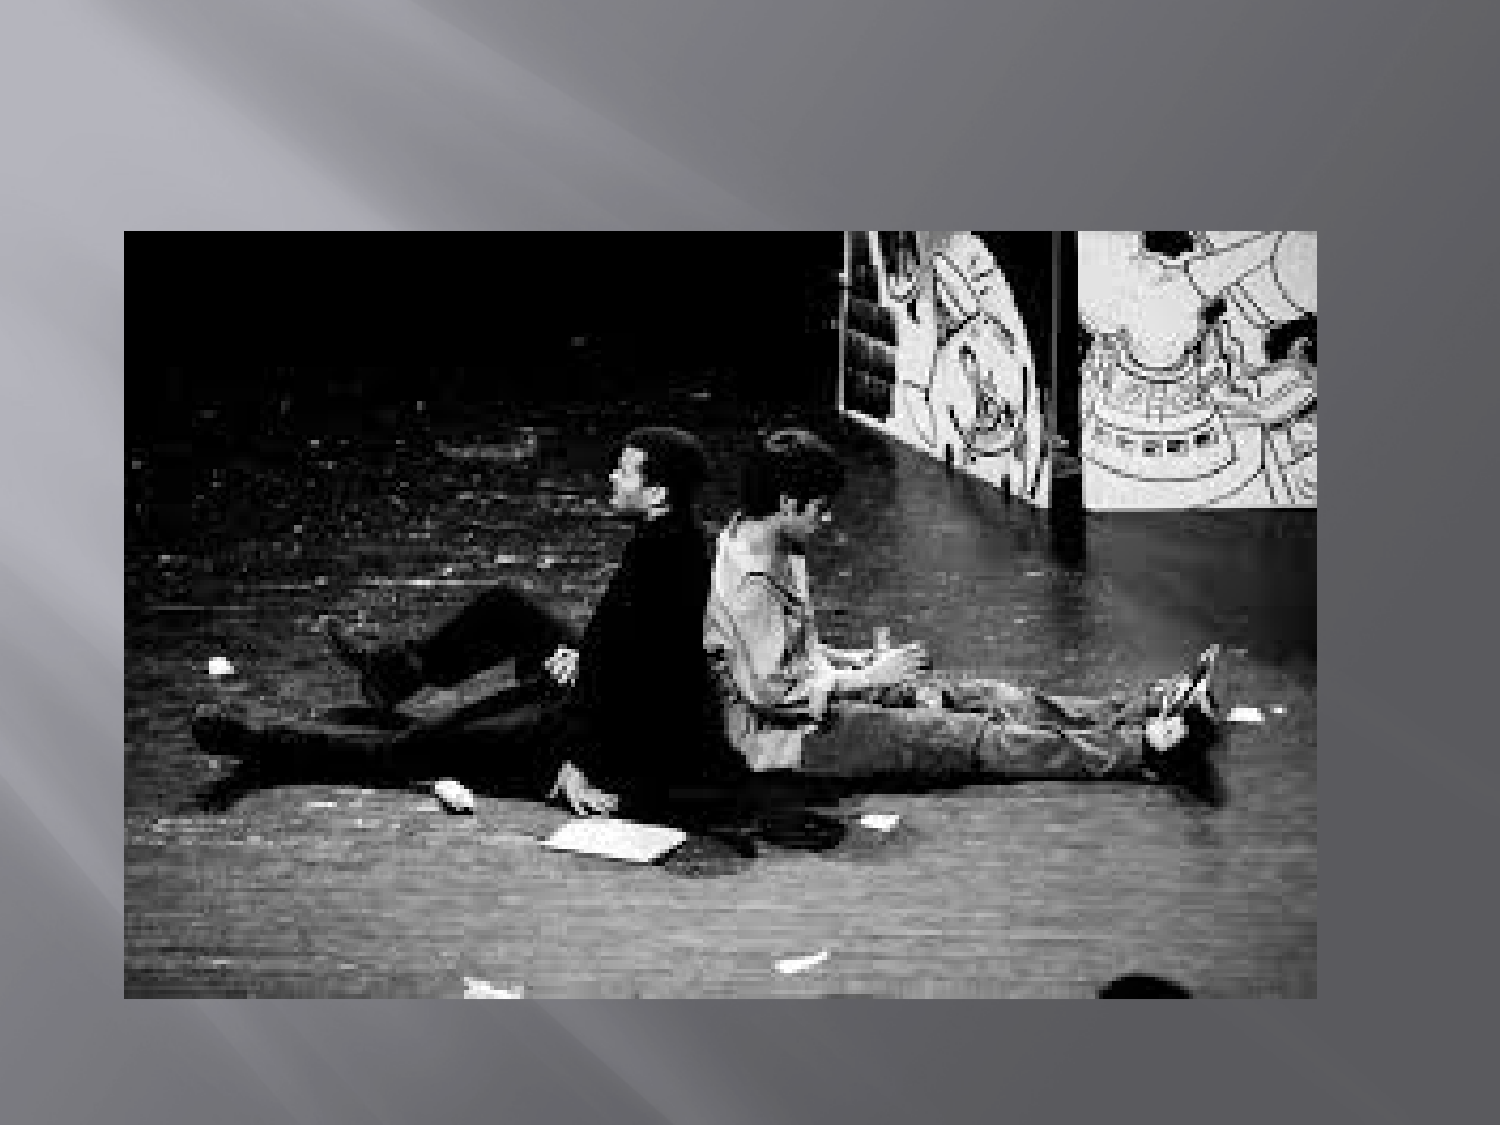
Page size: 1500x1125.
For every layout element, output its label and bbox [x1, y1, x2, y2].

list [124, 231, 1318, 999]
